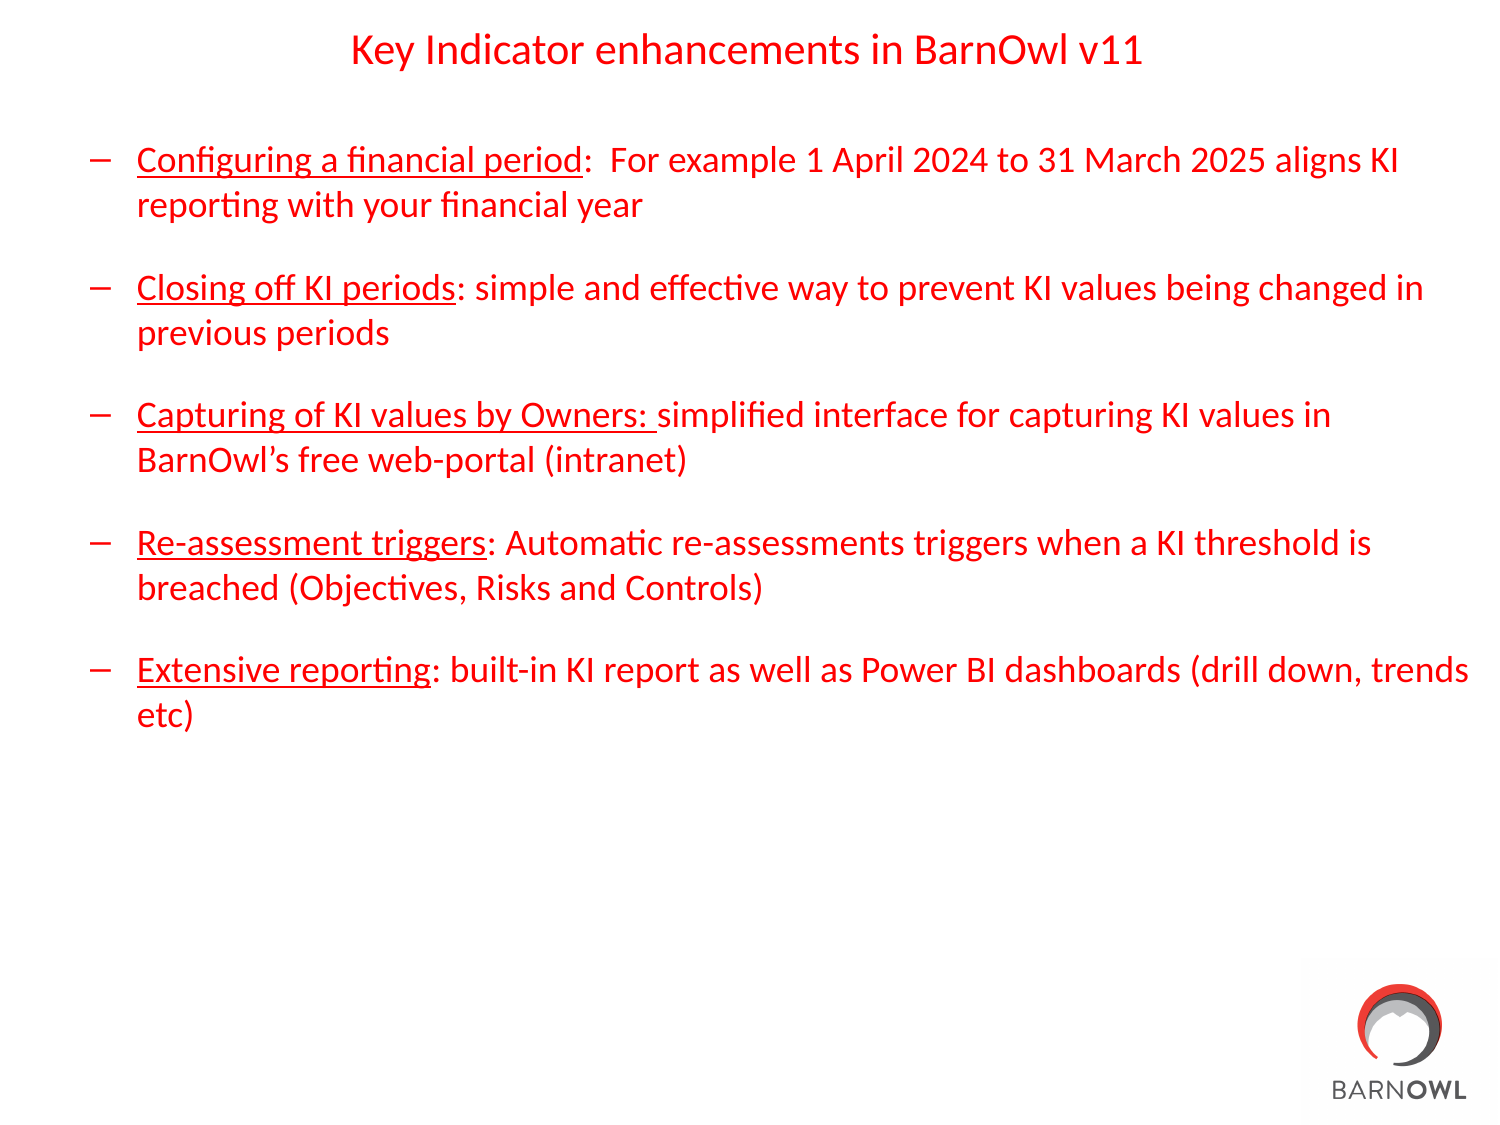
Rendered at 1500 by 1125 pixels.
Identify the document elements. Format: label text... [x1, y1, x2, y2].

title Key Indicator enhancements in BarnOwl v11 [0, 12, 1498, 127]
list Configuring a financial period: For example 1 April 2024 to 31 March 2025 aligns KI reporting with your financial year Closing off KI periods: simple and effective way to prevent KI values being changed in previous periods Capturing of KI values by Owners: simplified interface for capturing KI values in BarnOwl’s free web-portal (intranet) Re-assessment triggers: Automatic re-assessments triggers when a KI threshold is breached (Objectives, Risks and Controls) Extensive reporting: built-in KI report as well as Power BI dashboards (drill down, trends etc) [0, 127, 1498, 1072]
picture [1301, 958, 1499, 1125]
